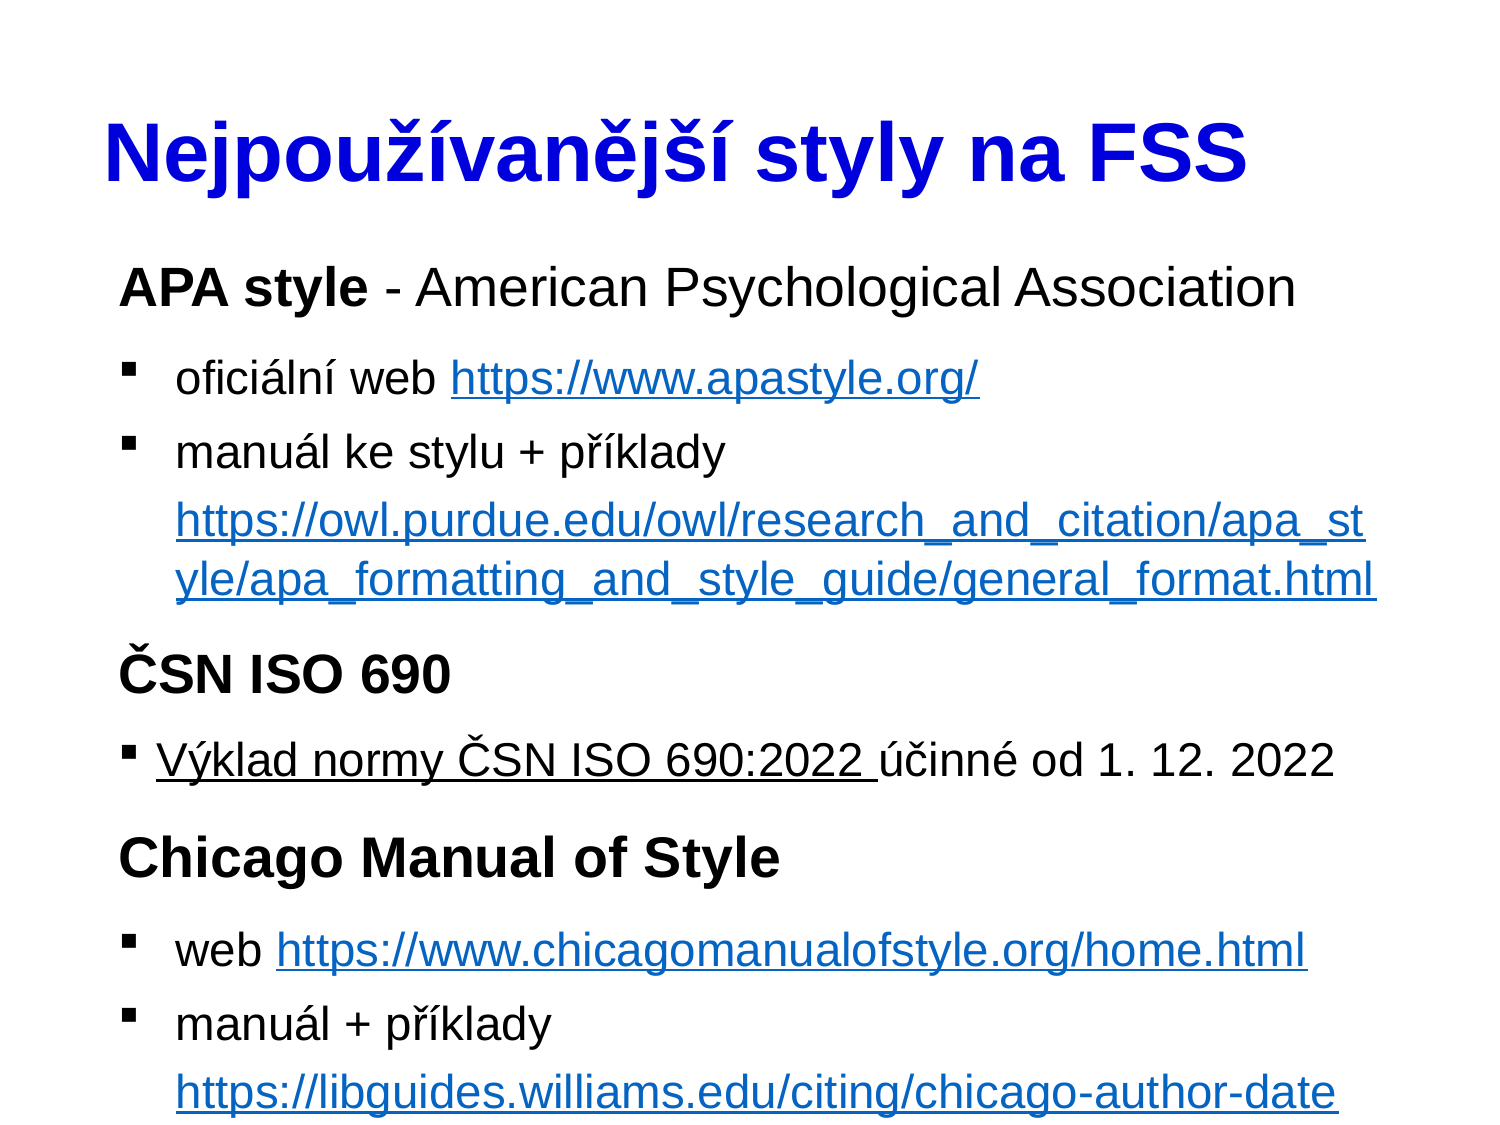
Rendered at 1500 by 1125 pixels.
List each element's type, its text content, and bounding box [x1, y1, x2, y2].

title Nejpoužívanější styly na FSS [103, 101, 1397, 215]
list APA style - American Psychological Association oficiální web https://www.apastyle.org/ manuál ke stylu + příklady https://owl.purdue.edu/owl/research_and_citation/apa_style/apa_formatting_and_style_guide/general_format.html ČSN ISO 690 Výklad normy ČSN ISO 690:2022 účinné od 1. 12. 2022 Chicago Manual of Style web https://www.chicagomanualofstyle.org/home.html manuál + příklady https://libguides.williams.edu/citing/chicago-author-date [103, 230, 1397, 1079]
